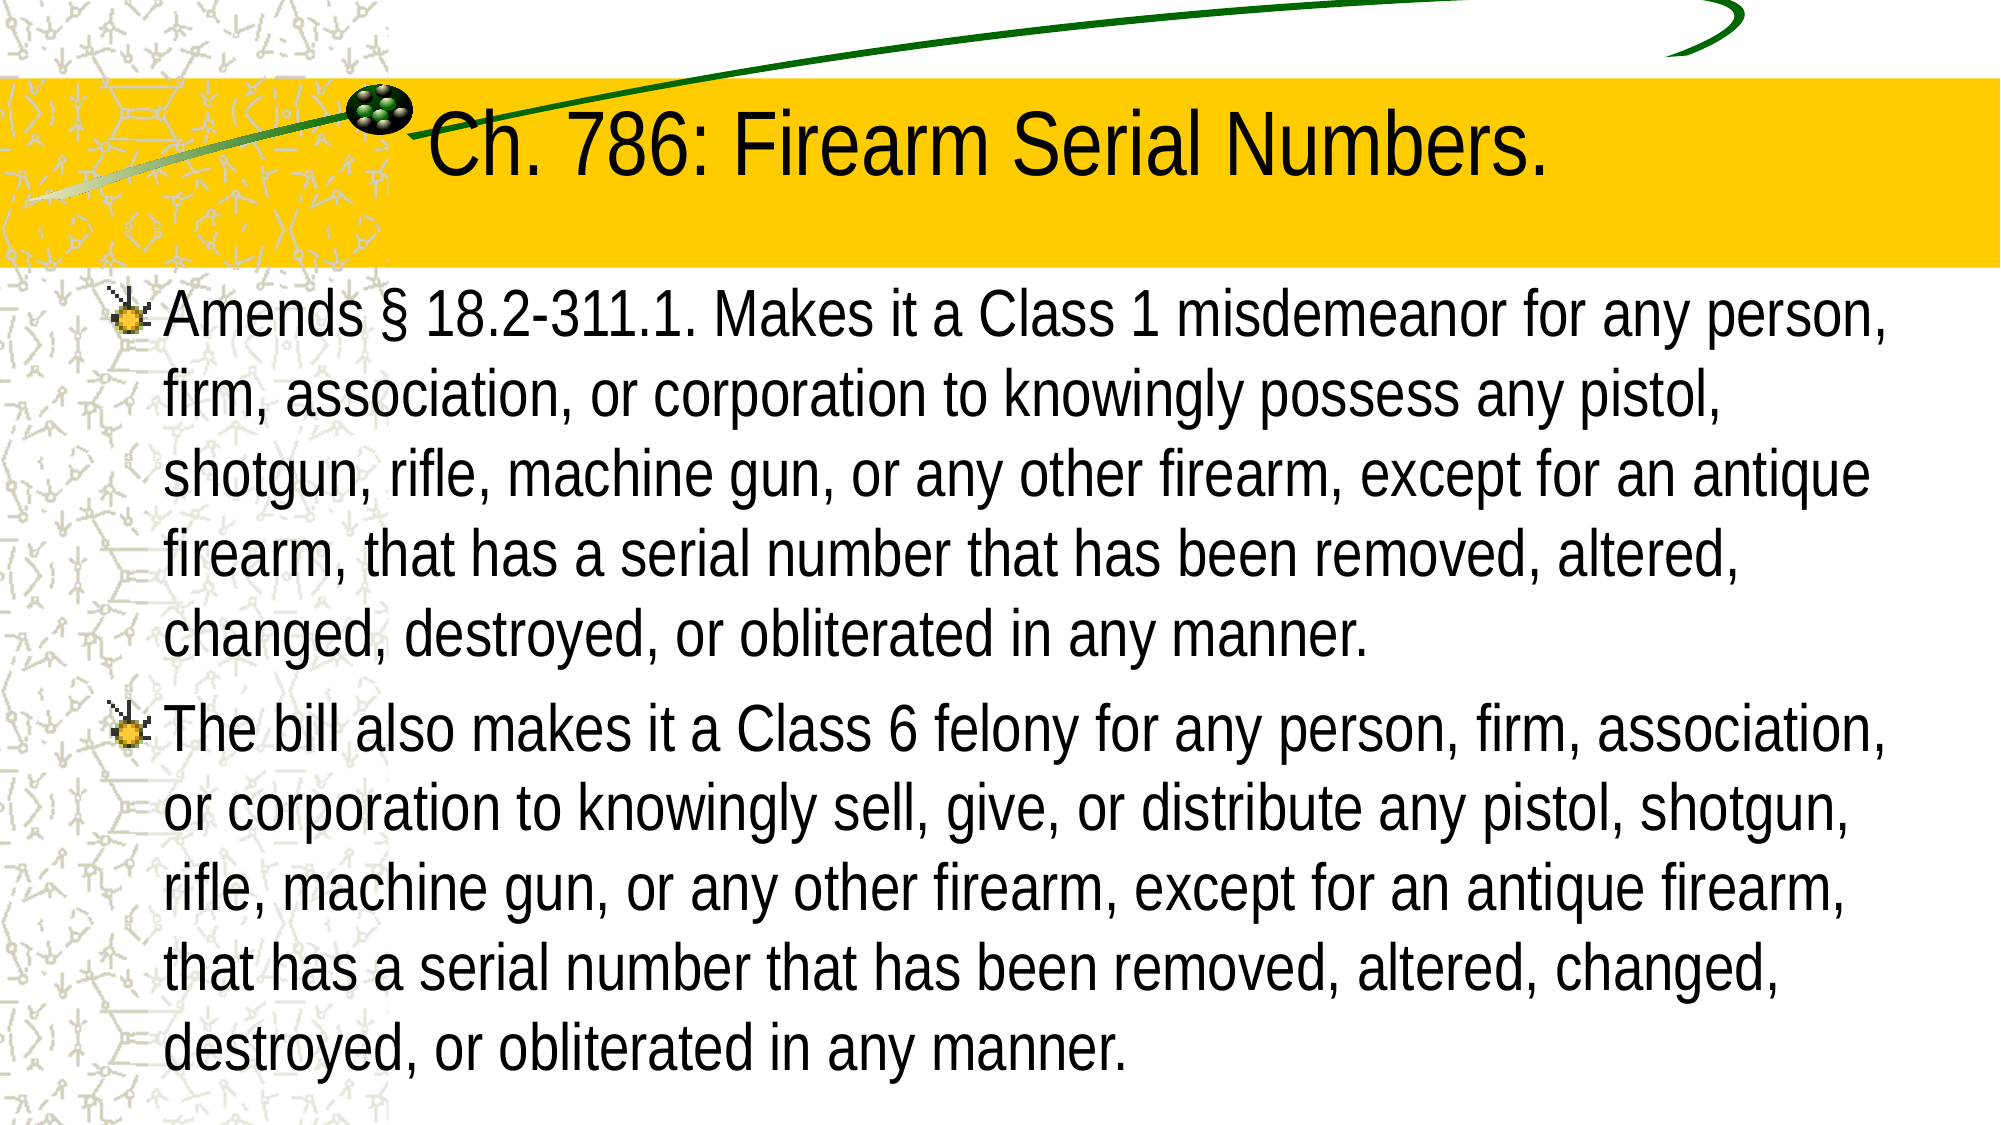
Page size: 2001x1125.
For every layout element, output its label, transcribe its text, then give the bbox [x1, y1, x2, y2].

picture [107, 700, 155, 748]
list Amends § 18.2-311.1. Makes it a Class 1 misdemeanor for any person, firm, association, or corporation to knowingly possess any pistol, shotgun, rifle, machine gun, or any other firearm, except for an antique firearm, that has a serial number that has been removed, altered, changed, destroyed, or obliterated in any manner. The bill also makes it a Class 6 felony for any person, firm, association, or corporation to knowingly sell, give, or distribute any pistol, shotgun, rifle, machine gun, or any other firearm, except for an antique firearm, that has a serial number that has been removed, altered, changed, destroyed, or obliterated in any manner. [99, 261, 1901, 1125]
title Ch. 786: Firearm Serial Numbers. [99, 14, 1901, 261]
picture [0, 0, 389, 1125]
picture [107, 286, 155, 334]
